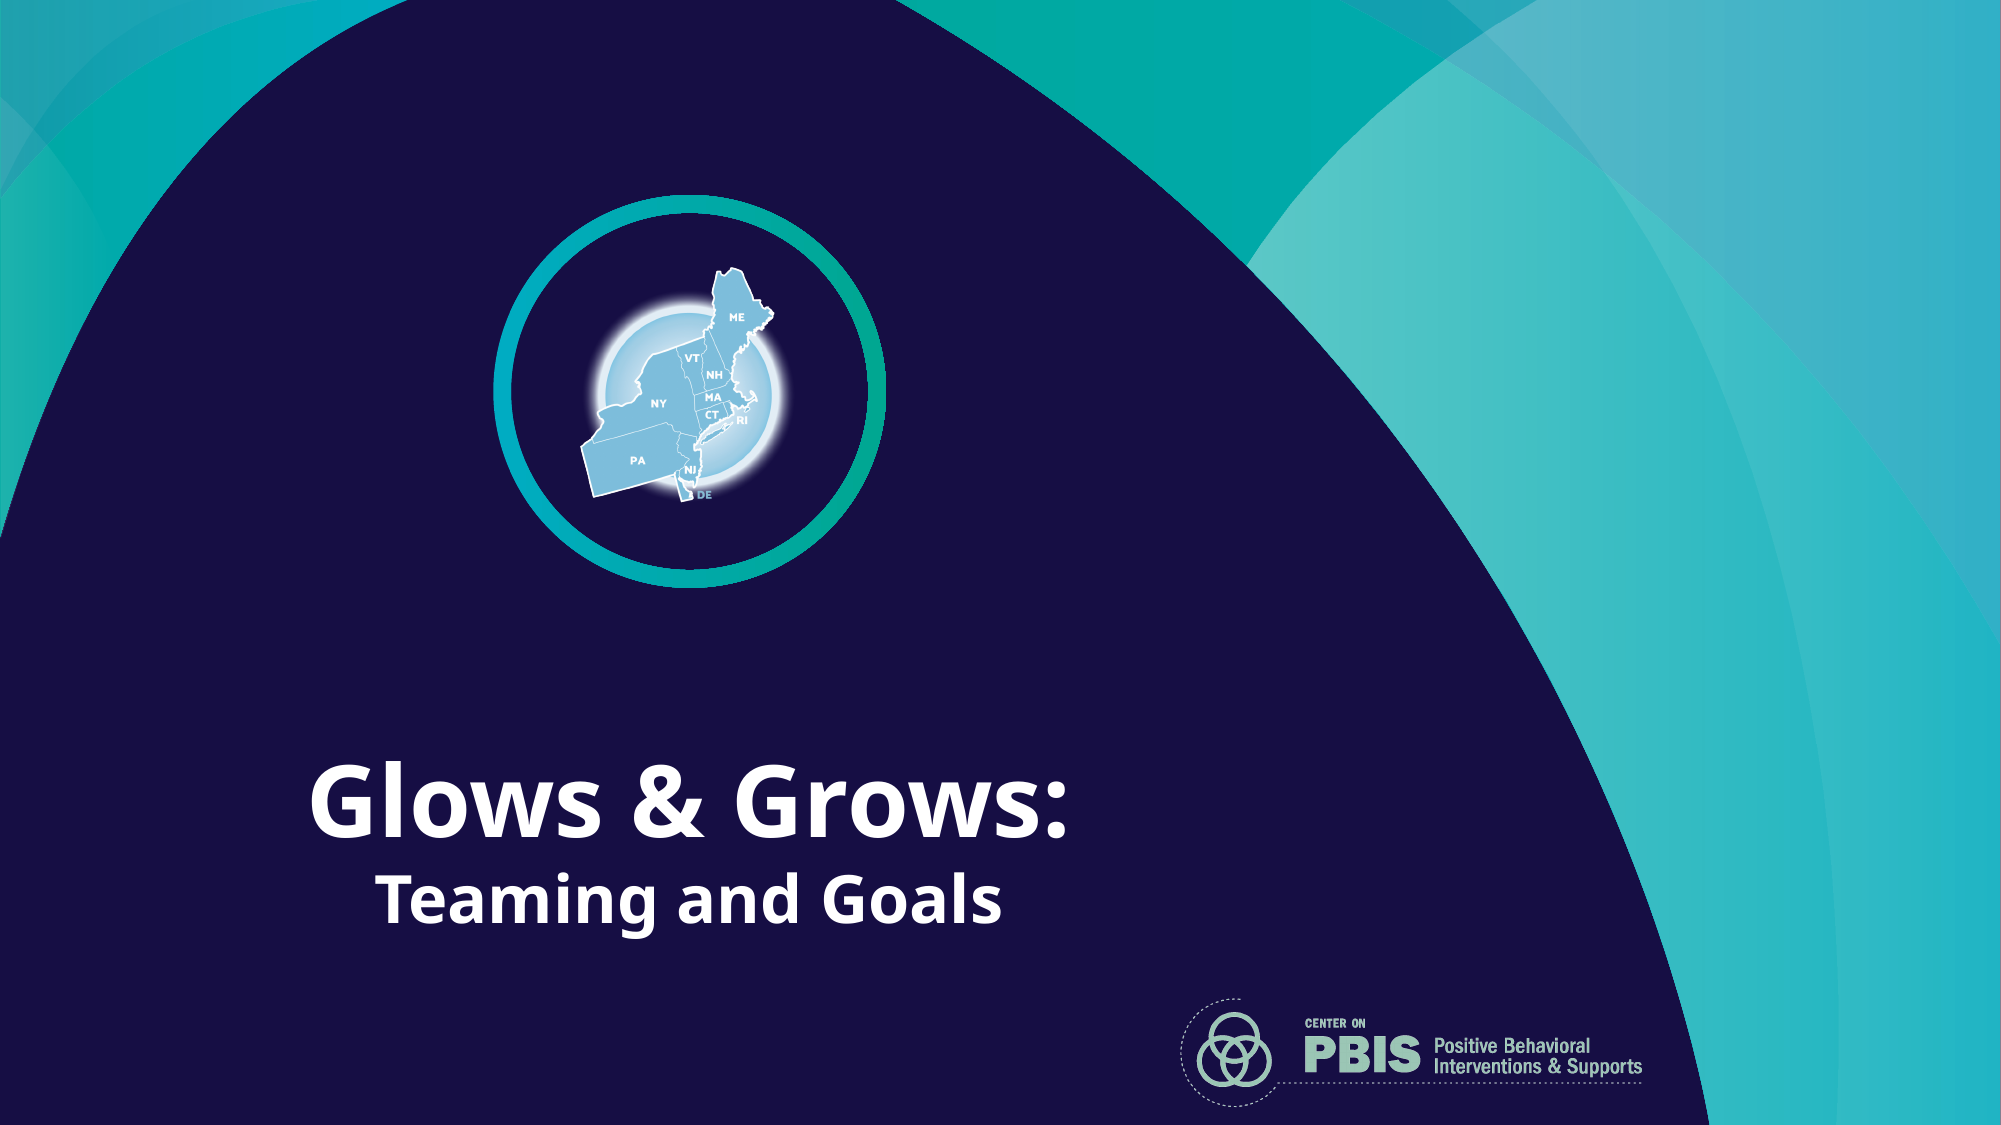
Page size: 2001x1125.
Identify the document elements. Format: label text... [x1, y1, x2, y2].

picture [1177, 994, 1644, 1111]
picture [566, 266, 812, 519]
title Glows & Grows: Teaming and Goals [112, 660, 1266, 1014]
text_box [493, 195, 887, 588]
